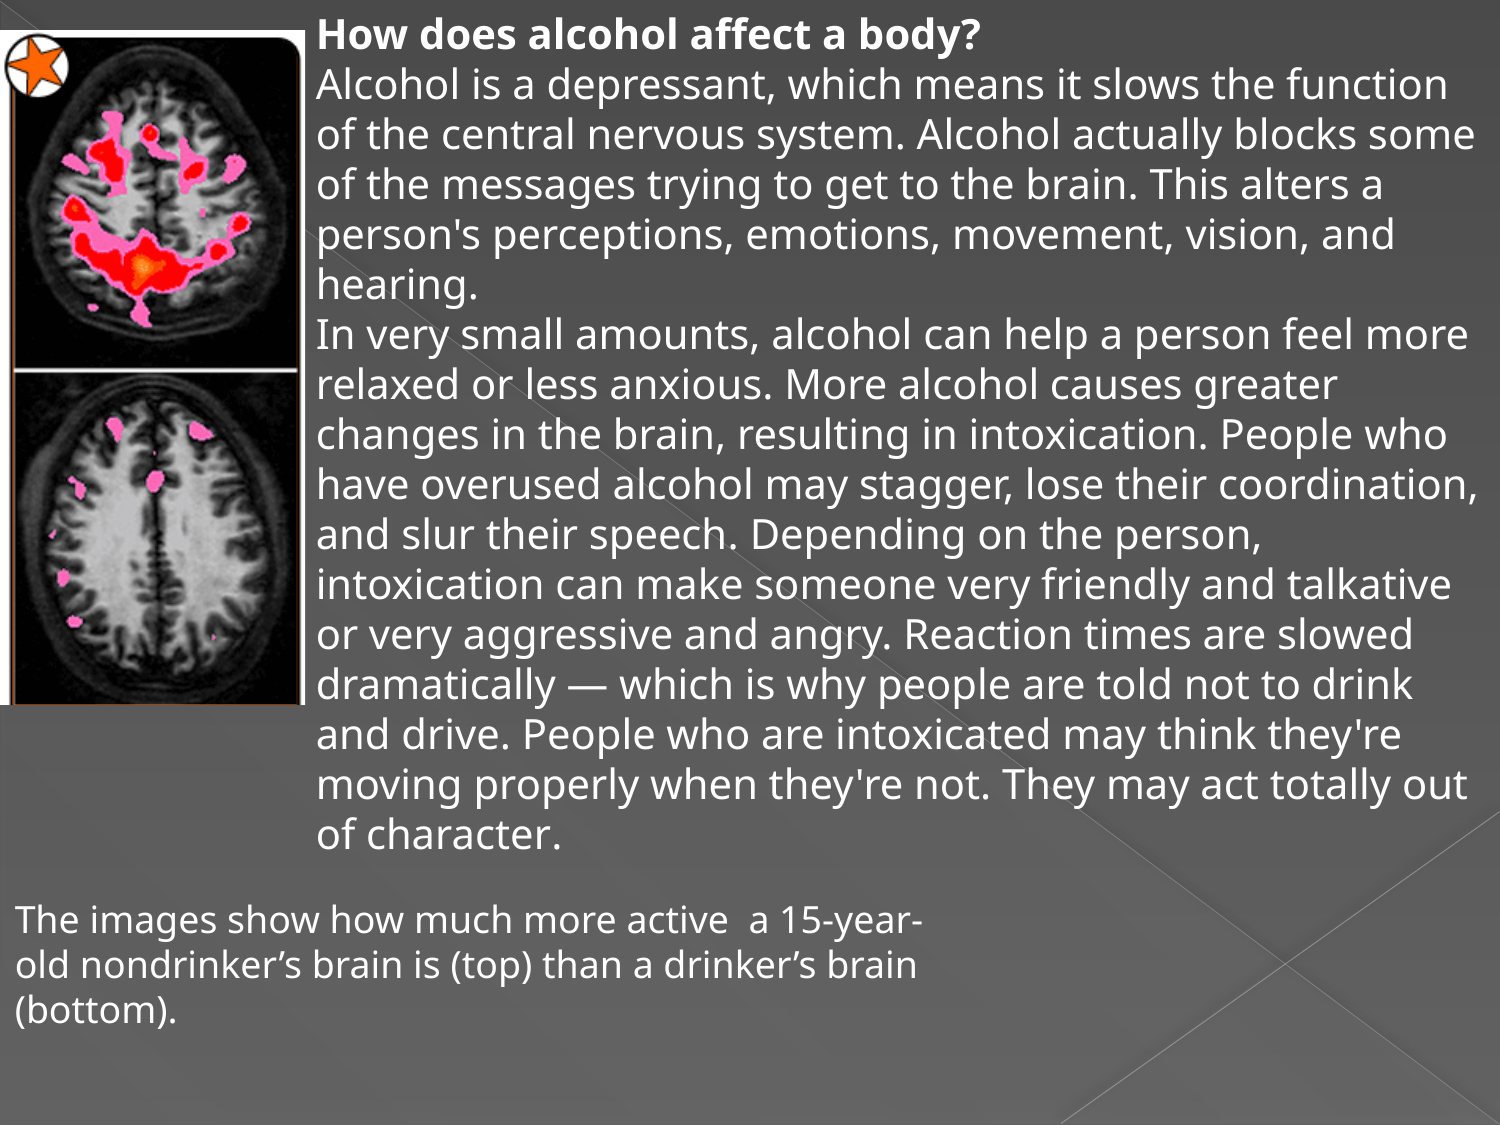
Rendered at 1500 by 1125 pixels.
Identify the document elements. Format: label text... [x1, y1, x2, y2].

text_box The images show how much more active a 15-year-old nondrinker’s brain is (top) than a drinker’s brain (bottom). [0, 889, 951, 1039]
text_box How does alcohol affect a body? Alcohol is a depressant, which means it slows the function of the central nervous system. Alcohol actually blocks some of the messages trying to get to the brain. This alters a person's perceptions, emotions, movement, vision, and hearing. In very small amounts, alcohol can help a person feel more relaxed or less anxious. More alcohol causes greater changes in the brain, resulting in intoxication. People who have overused alcohol may stagger, lose their coordination, and slur their speech. Depending on the person, intoxication can make someone very friendly and talkative or very aggressive and angry. Reaction times are slowed dramatically — which is why people are told not to drink and drive. People who are intoxicated may think they're moving properly when they're not. They may act totally out of character. [301, 0, 1500, 966]
picture [0, 30, 306, 705]
